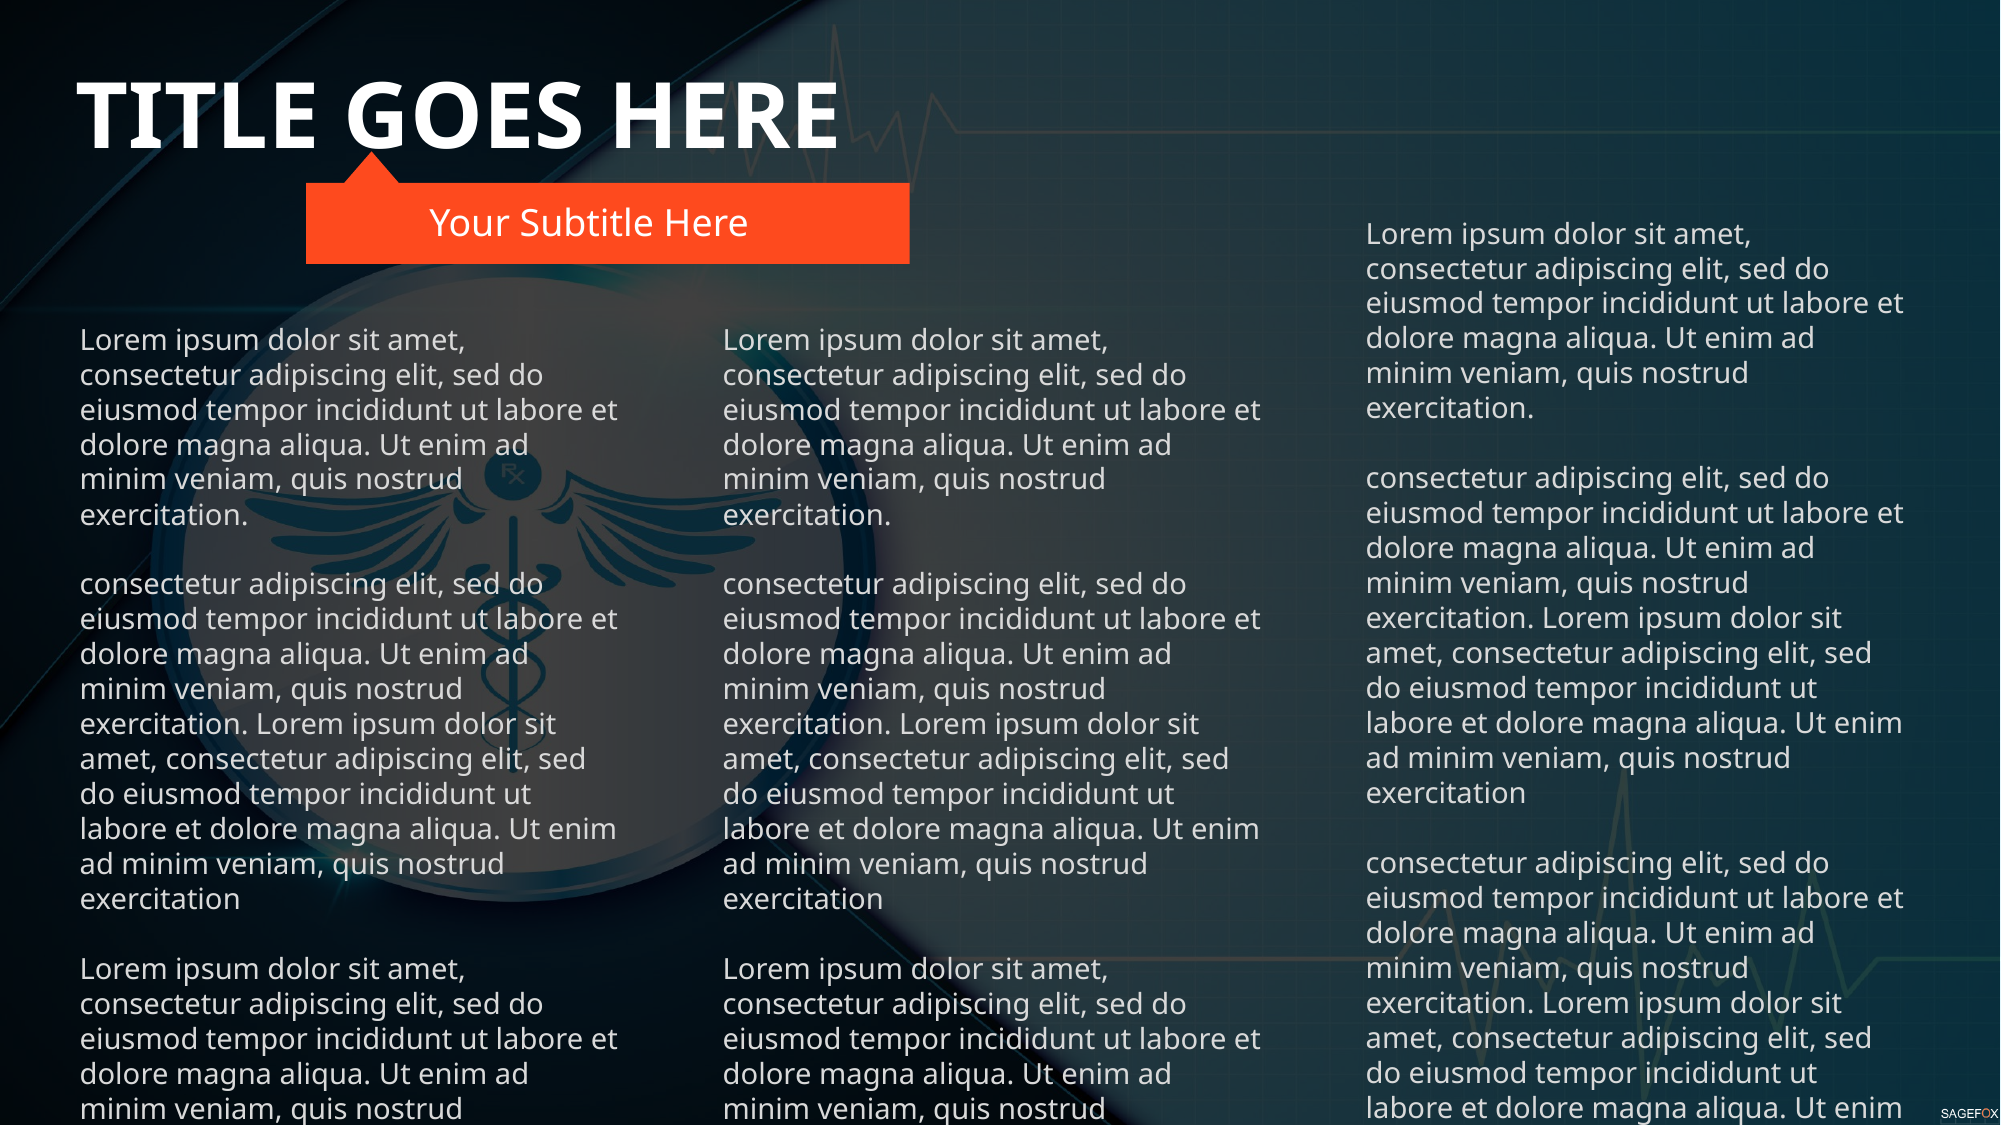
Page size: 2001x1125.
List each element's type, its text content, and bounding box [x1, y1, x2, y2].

picture [0, 0, 2001, 1125]
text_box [306, 151, 910, 264]
text_box Lorem ipsum dolor sit amet, consectetur adipiscing elit, sed do eiusmod tempor incididunt ut labore et dolore magna aliqua. Ut enim ad minim veniam, quis nostrud exercitation. consectetur adipiscing elit, sed do eiusmod tempor incididunt ut labore et dolore magna aliqua. Ut enim ad minim veniam, quis nostrud exercitation. Lorem ipsum dolor sit amet, consectetur adipiscing elit, sed do eiusmod tempor incididunt ut labore et dolore magna aliqua. Ut enim ad minim veniam, quis nostrud exercitation Lorem ipsum dolor sit amet, consectetur adipiscing elit, sed do eiusmod tempor incididunt ut labore et dolore magna aliqua. Ut enim ad minim veniam, quis nostrud exercitation [707, 313, 1278, 1125]
text_box TITLE GOES HERE [60, 49, 965, 175]
text_box Lorem ipsum dolor sit amet, consectetur adipiscing elit, sed do eiusmod tempor incididunt ut labore et dolore magna aliqua. Ut enim ad minim veniam, quis nostrud exercitation. consectetur adipiscing elit, sed do eiusmod tempor incididunt ut labore et dolore magna aliqua. Ut enim ad minim veniam, quis nostrud exercitation. Lorem ipsum dolor sit amet, consectetur adipiscing elit, sed do eiusmod tempor incididunt ut labore et dolore magna aliqua. Ut enim ad minim veniam, quis nostrud exercitation consectetur adipiscing elit, sed do eiusmod tempor incididunt ut labore et dolore magna aliqua. Ut enim ad minim veniam, quis nostrud exercitation. Lorem ipsum dolor sit amet, consectetur adipiscing elit, sed do eiusmod tempor incididunt ut labore et dolore magna aliqua. Ut enim ad minim veniam, quis nostrud exercitation [1350, 207, 1921, 1125]
text_box Lorem ipsum dolor sit amet, consectetur adipiscing elit, sed do eiusmod tempor incididunt ut labore et dolore magna aliqua. Ut enim ad minim veniam, quis nostrud exercitation. consectetur adipiscing elit, sed do eiusmod tempor incididunt ut labore et dolore magna aliqua. Ut enim ad minim veniam, quis nostrud exercitation. Lorem ipsum dolor sit amet, consectetur adipiscing elit, sed do eiusmod tempor incididunt ut labore et dolore magna aliqua. Ut enim ad minim veniam, quis nostrud exercitation Lorem ipsum dolor sit amet, consectetur adipiscing elit, sed do eiusmod tempor incididunt ut labore et dolore magna aliqua. Ut enim ad minim veniam, quis nostrud exercitation. [64, 313, 635, 1125]
